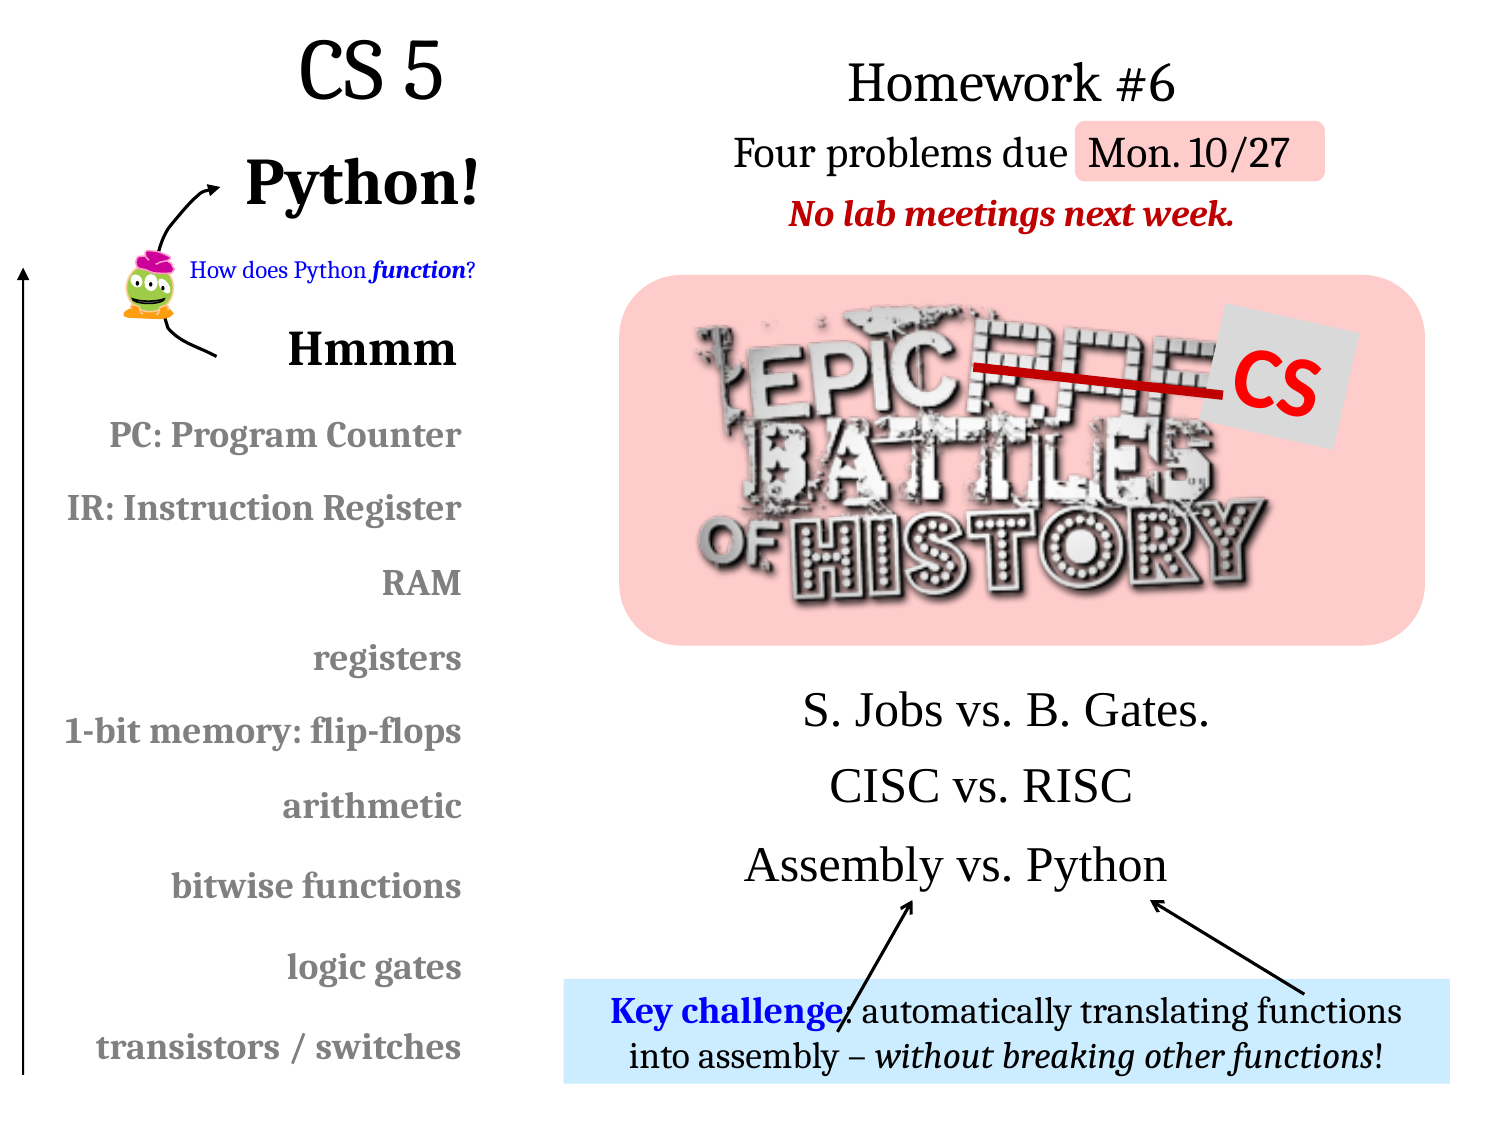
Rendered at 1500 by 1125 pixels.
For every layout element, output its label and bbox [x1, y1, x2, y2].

text_box [124, 145, 1425, 646]
text_box [39, 862, 477, 914]
text_box [39, 484, 477, 536]
picture [674, 303, 1280, 626]
text_box [39, 634, 477, 686]
text_box [39, 559, 477, 611]
text_box [0, 267, 477, 1075]
text_box [99, 4, 645, 125]
text_box [39, 943, 477, 994]
text_box [39, 782, 477, 833]
text_box [29, 1023, 477, 1075]
text_box [662, 37, 1362, 242]
text_box [563, 824, 1450, 1084]
text_box [741, 669, 1246, 820]
text_box [39, 410, 477, 462]
